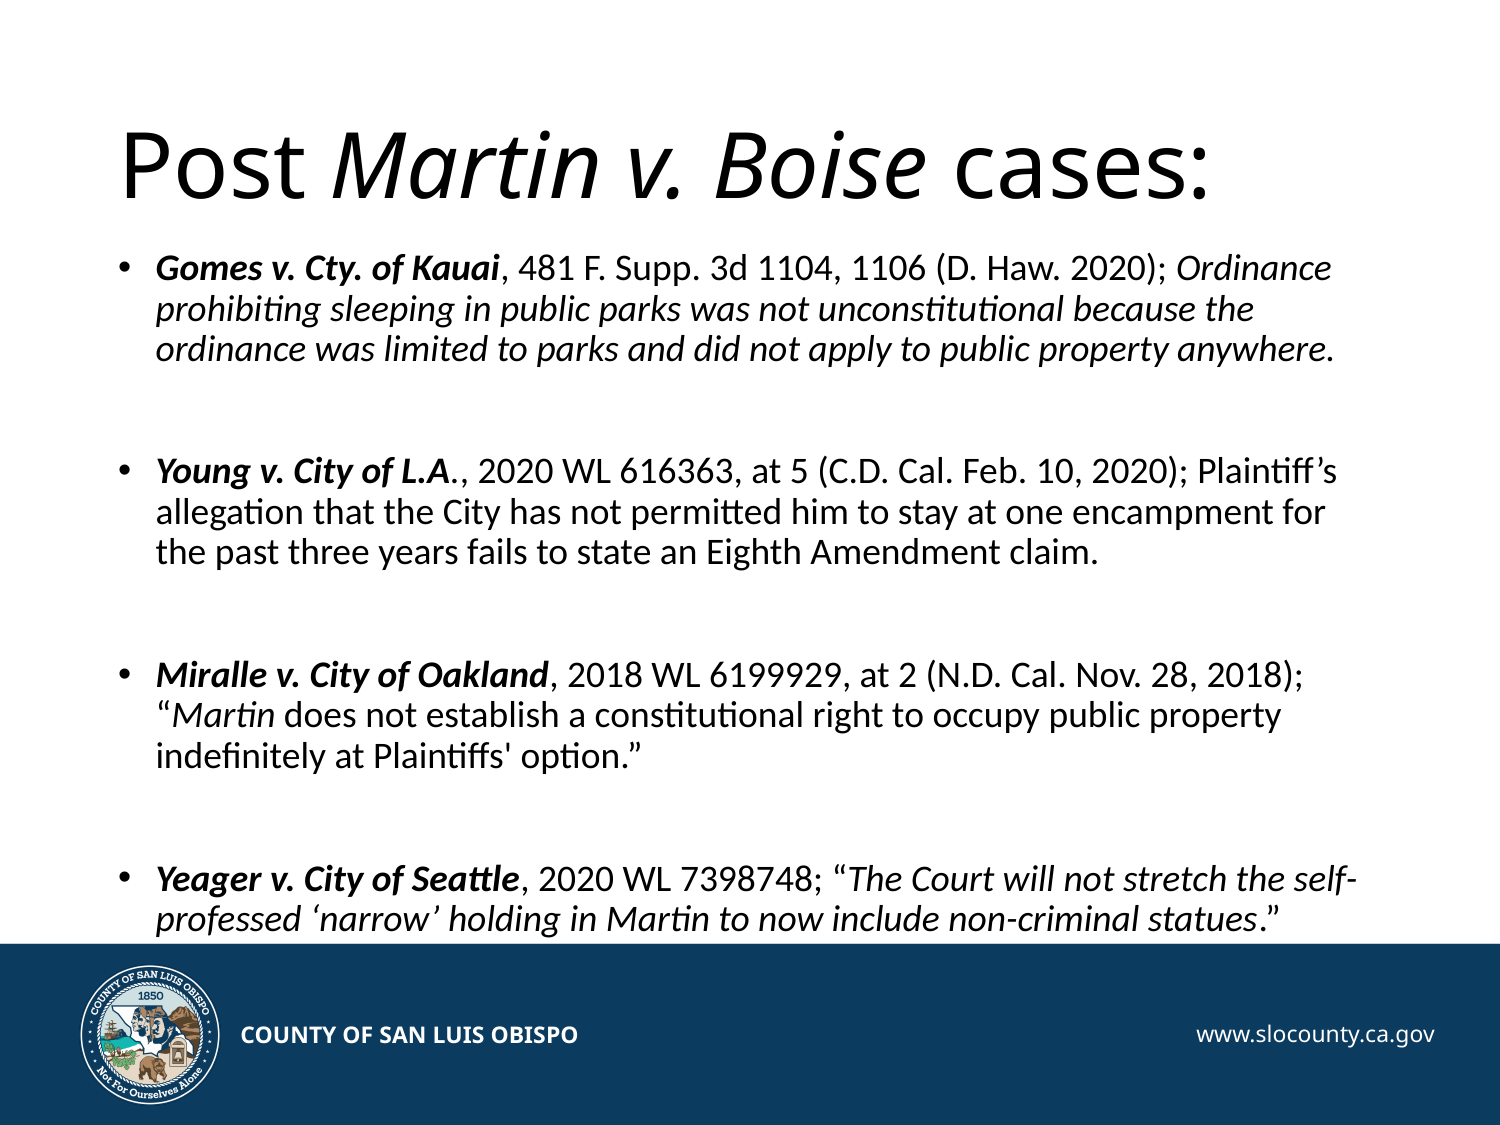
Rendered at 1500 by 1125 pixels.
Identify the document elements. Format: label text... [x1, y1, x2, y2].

title Post Martin v. Boise cases: [103, 59, 1397, 240]
list Gomes v. Cty. of Kauai, 481 F. Supp. 3d 1104, 1106 (D. Haw. 2020); Ordinance prohibiting sleeping in public parks was not unconstitutional because the ordinance was limited to parks and did not apply to public property anywhere. Young v. City of L.A., 2020 WL 616363, at 5 (C.D. Cal. Feb. 10, 2020); Plaintiff’s allegation that the City has not permitted him to stay at one encampment for the past three years fails to state an Eighth Amendment claim. Miralle v. City of Oakland, 2018 WL 6199929, at 2 (N.D. Cal. Nov. 28, 2018); “Martin does not establish a constitutional right to occupy public property indefinitely at Plaintiffs' option.” Yeager v. City of Seattle, 2020 WL 7398748; “The Court will not stretch the self-professed ‘narrow’ holding in Martin to now include non-criminal statues.” [103, 240, 1397, 1014]
picture [79, 964, 221, 1106]
